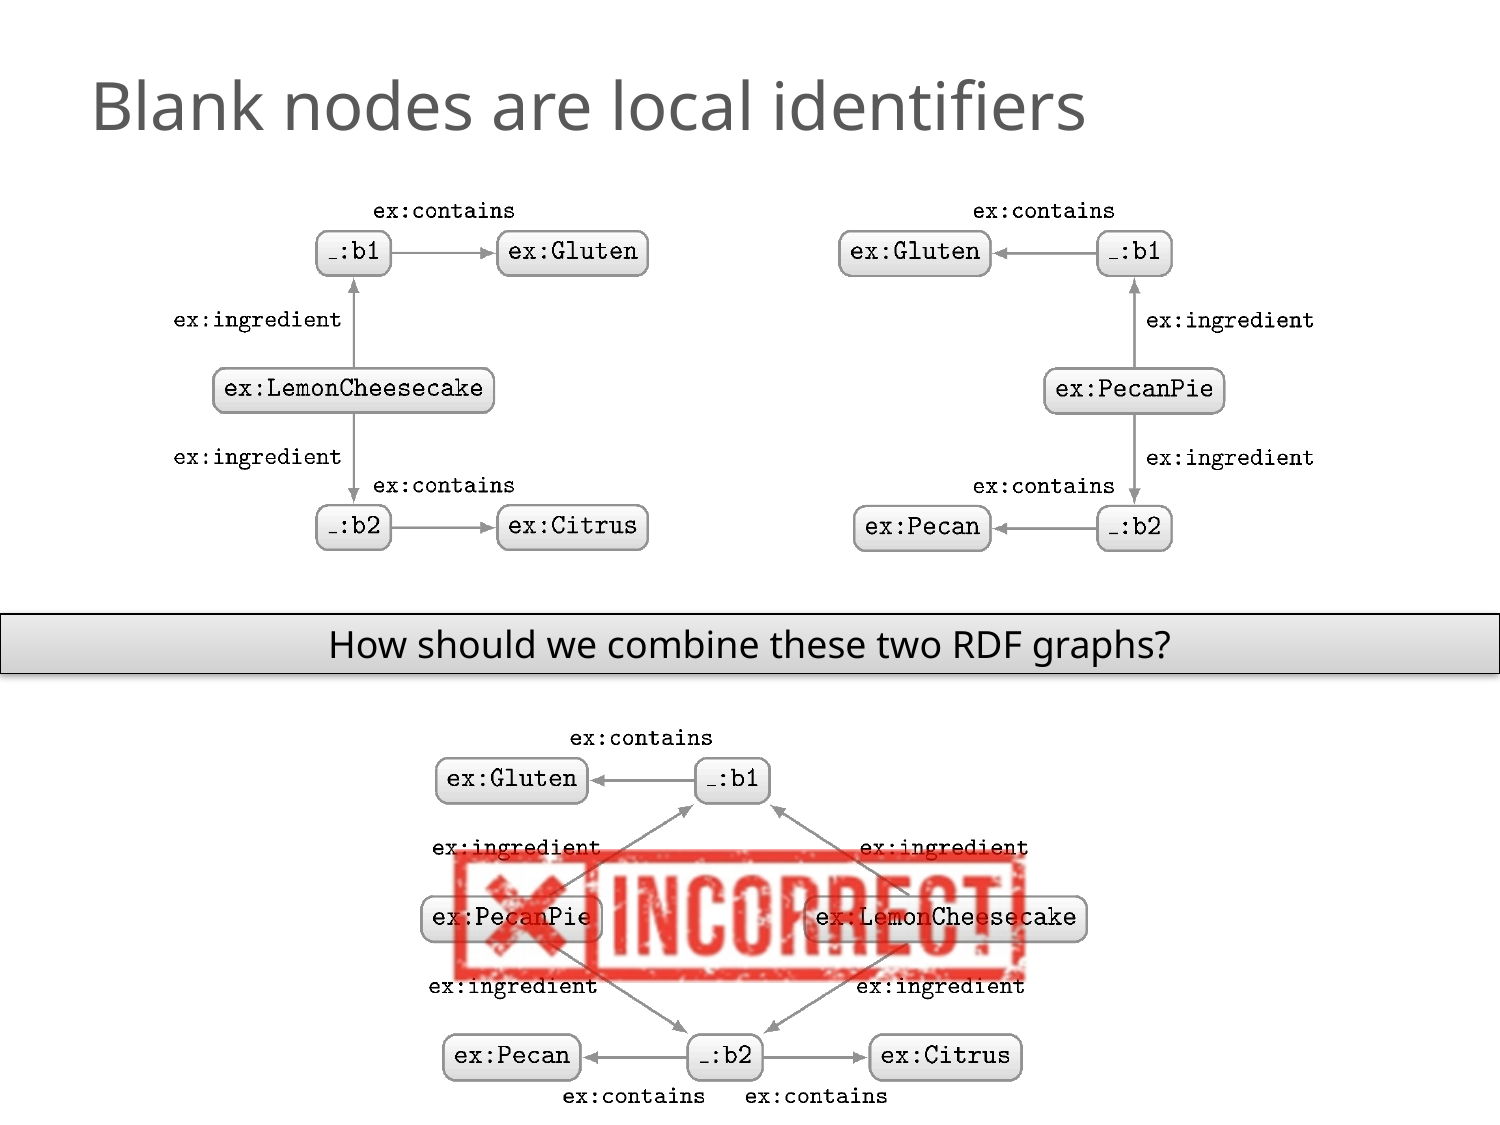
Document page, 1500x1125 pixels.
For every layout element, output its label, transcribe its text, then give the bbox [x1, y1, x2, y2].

text_box How should we combine these two RDF graphs? [0, 613, 1500, 674]
title Blank nodes are local identifiers [75, 45, 1425, 163]
picture [174, 202, 649, 551]
picture [838, 201, 1313, 552]
picture [420, 729, 1088, 1103]
